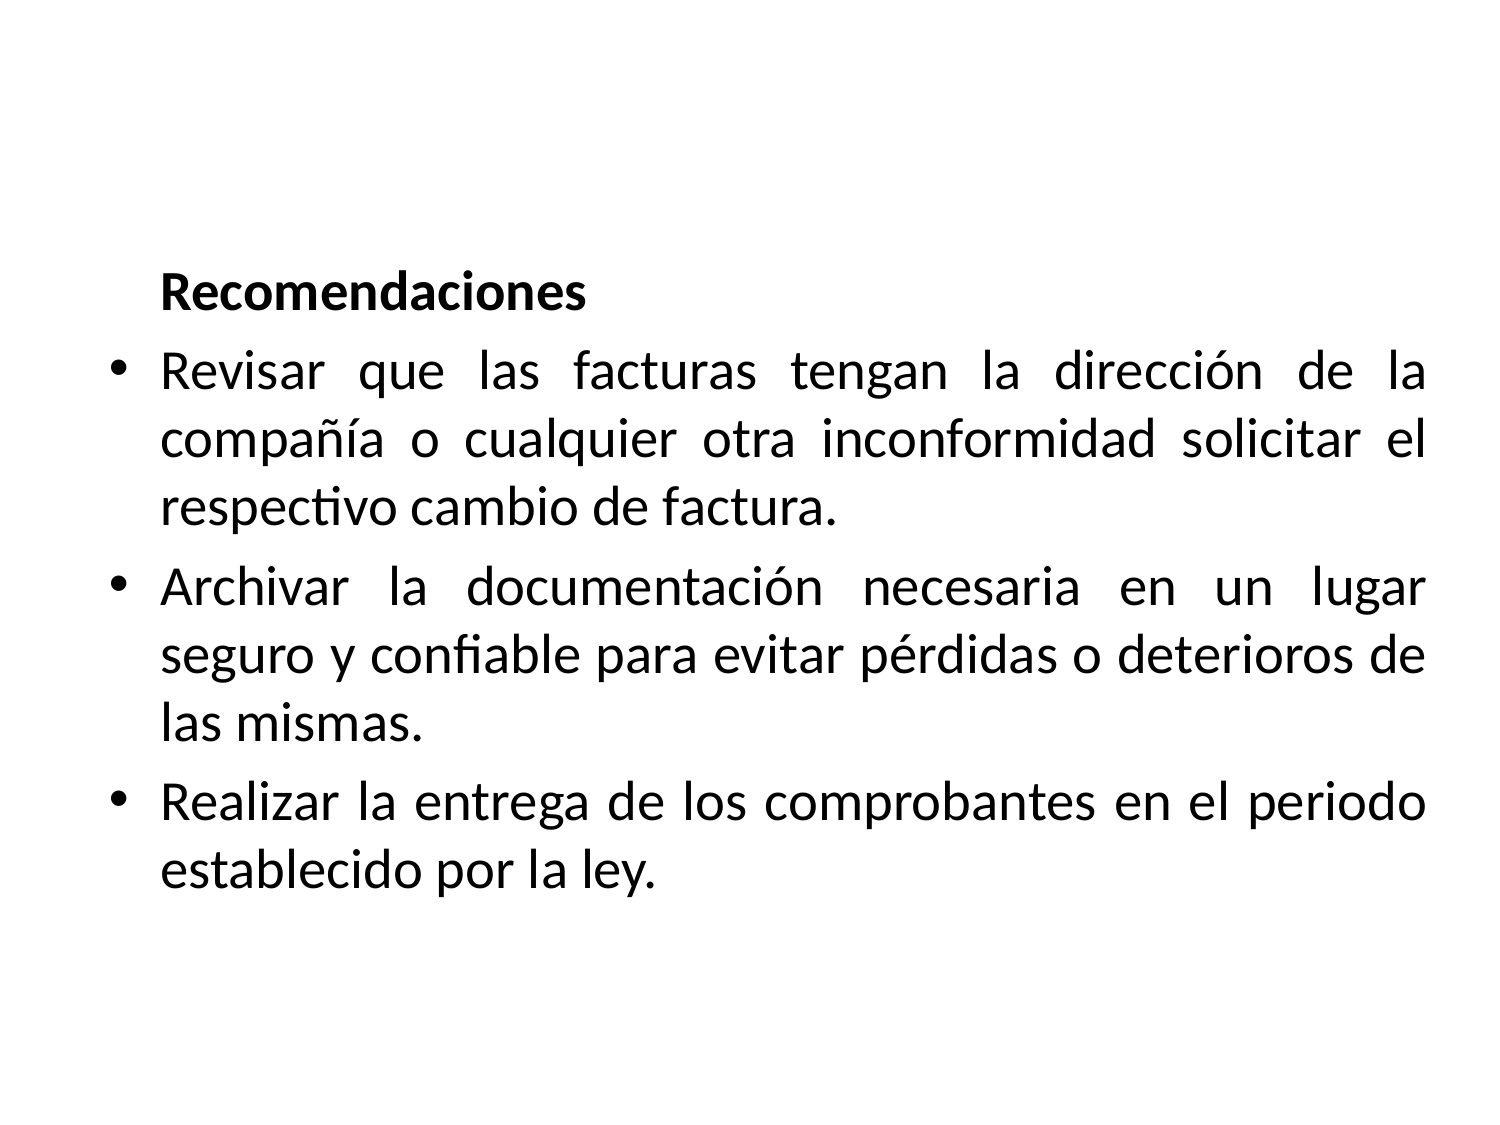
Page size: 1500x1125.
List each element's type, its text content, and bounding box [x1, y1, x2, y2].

list Recomendaciones Revisar que las facturas tengan la dirección de la compañía o cualquier otra inconformidad solicitar el respectivo cambio de factura. Archivar la documentación necesaria en un lugar seguro y confiable para evitar pérdidas o deterioros de las mismas. Realizar la entrega de los comprobantes en el periodo establecido por la ley. [93, 245, 1444, 912]
